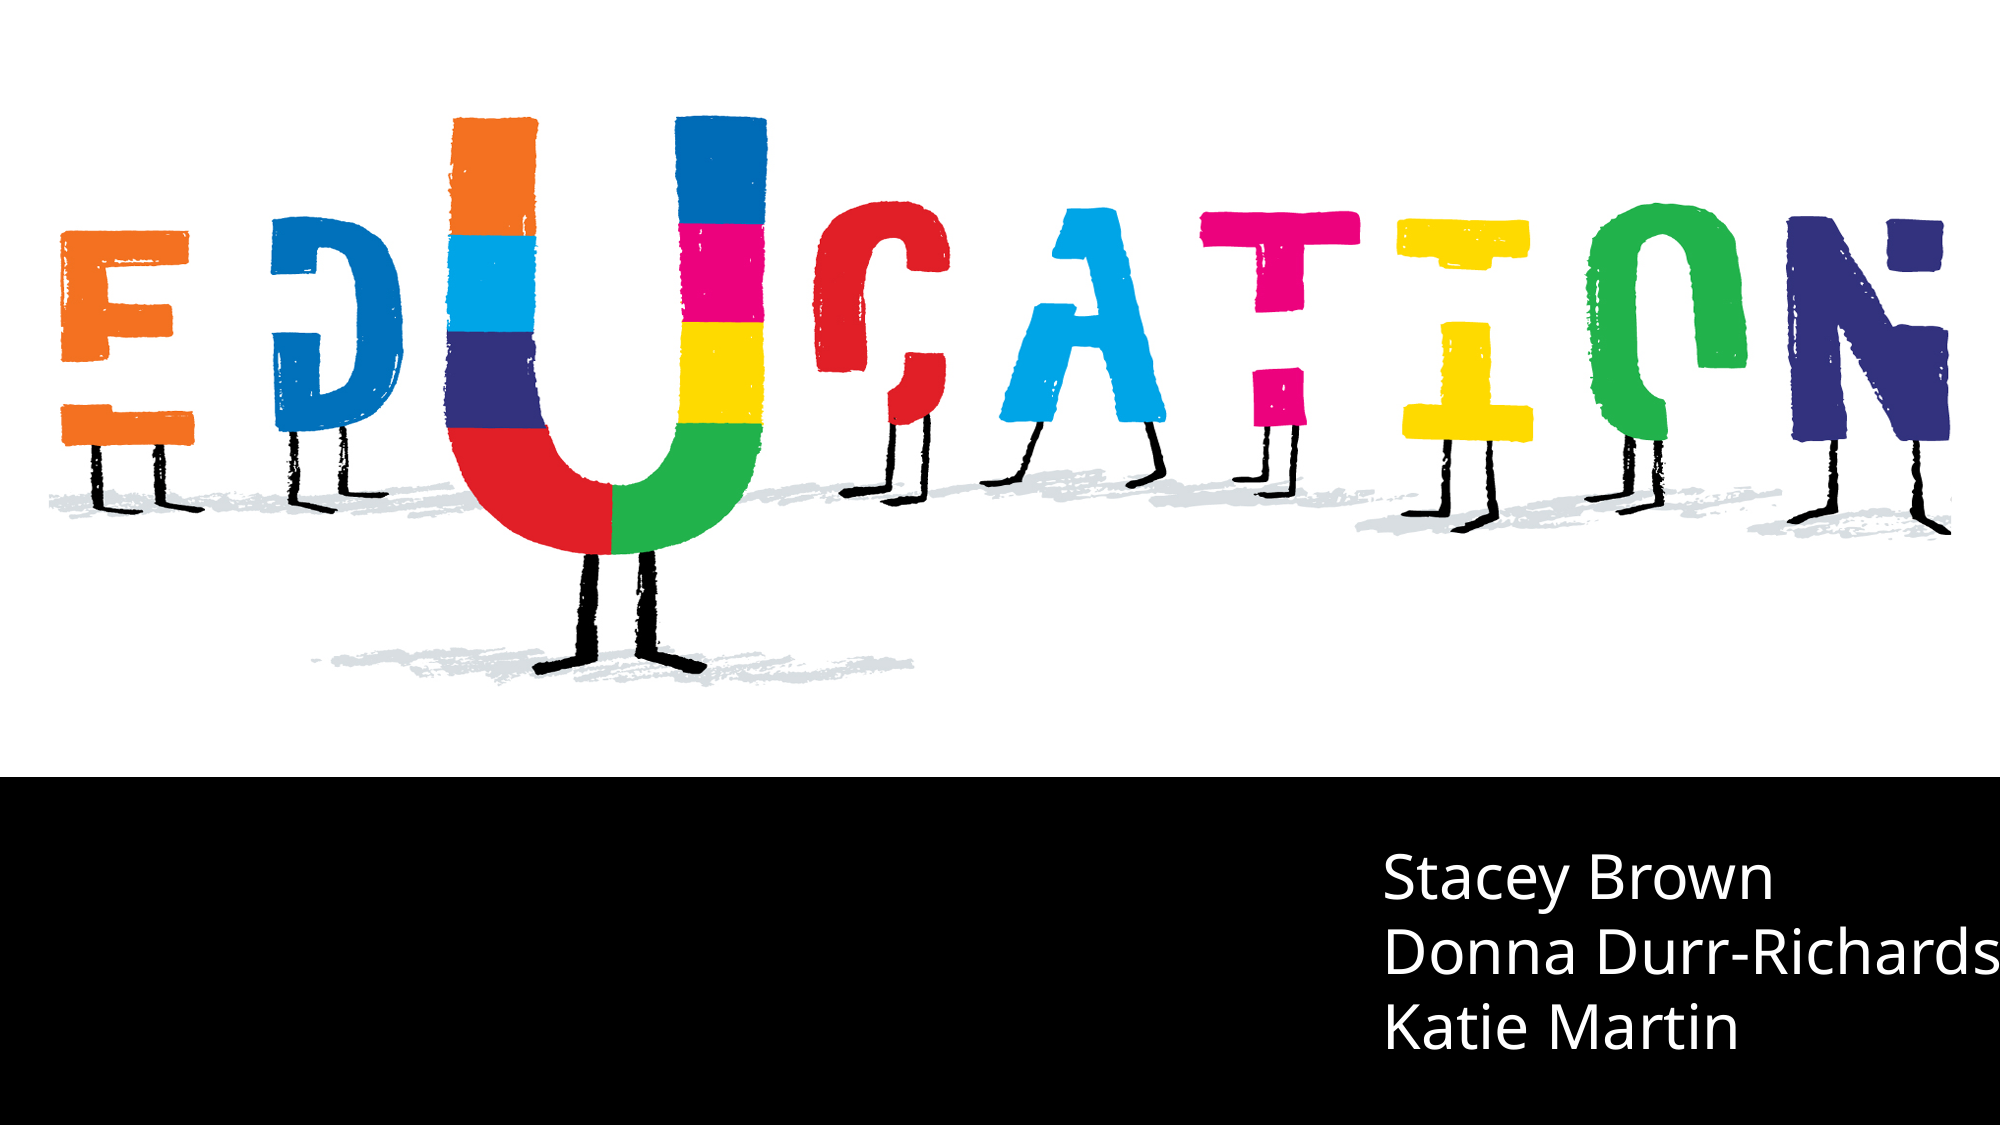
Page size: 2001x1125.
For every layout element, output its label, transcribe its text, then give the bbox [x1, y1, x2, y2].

text_box [0, 777, 2000, 1125]
picture [48, 0, 1952, 709]
text_box Stacey Brown Donna Durr-Richards Katie Martin [1367, 829, 2000, 1070]
